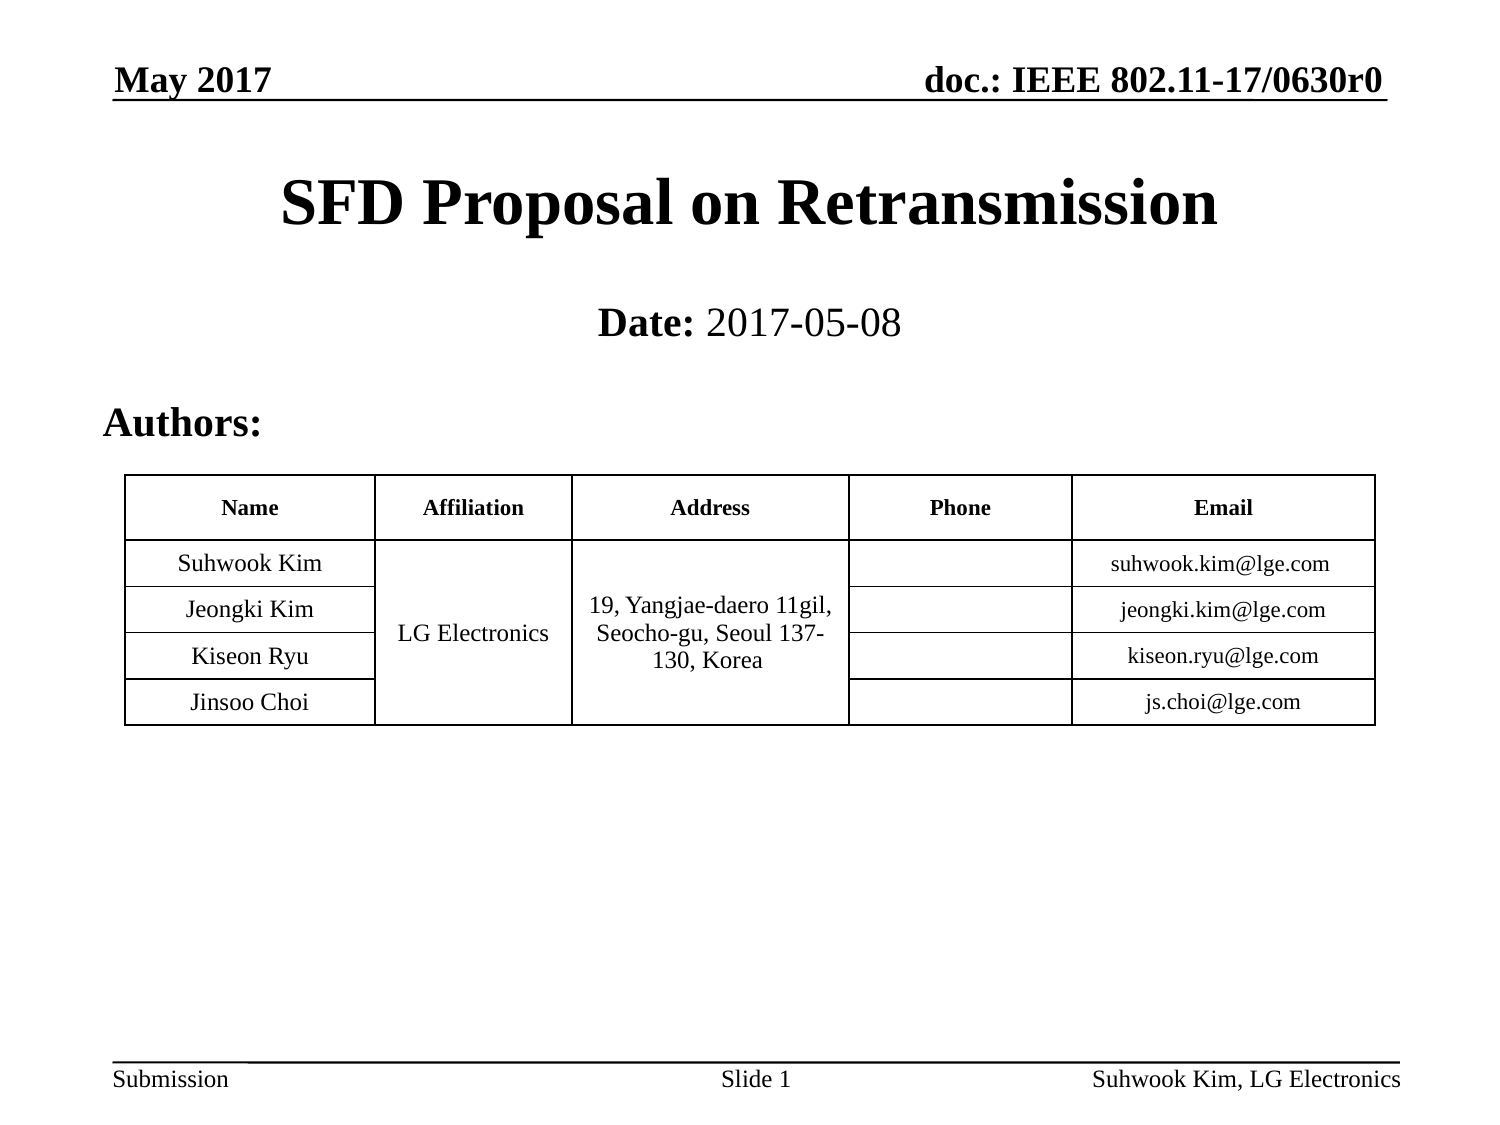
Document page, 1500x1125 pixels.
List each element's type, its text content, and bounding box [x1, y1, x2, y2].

table_cell [850, 633, 1071, 678]
table_cell suhwook.kim@lge.com [1073, 541, 1374, 586]
table_cell kiseon.ryu@lge.com [1073, 633, 1374, 678]
table_cell jeongki.kim@lge.com [1073, 587, 1374, 632]
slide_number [114, 54, 274, 101]
table_header Email [1073, 476, 1374, 539]
table_cell [850, 587, 1071, 632]
table_cell [850, 680, 1071, 724]
table_cell Kiseon Ryu [126, 633, 374, 678]
table_header Address [573, 476, 848, 539]
table_cell [850, 541, 1071, 586]
table_header Phone [850, 476, 1071, 539]
table_cell LG Electronics [376, 541, 571, 724]
table_cell 19, Yangjae-daero 11gil, Seocho-gu, Seoul 137-130, Korea [573, 541, 848, 724]
text_box Authors: [87, 387, 325, 450]
table_cell Suhwook Kim [126, 541, 374, 586]
footer Suhwook Kim, LG Electronics [1088, 1061, 1402, 1093]
text_box Date: 2017-05-08 [112, 287, 1388, 350]
table_cell Jeongki Kim [126, 587, 374, 632]
table_header Affiliation [376, 476, 571, 539]
slide_number Slide 1 [712, 1061, 800, 1093]
table_header Name [126, 476, 374, 539]
table_cell Jinsoo Choi [126, 680, 374, 724]
table_cell js.choi@lge.com [1073, 680, 1374, 724]
title SFD Proposal on Retransmission [112, 121, 1388, 276]
